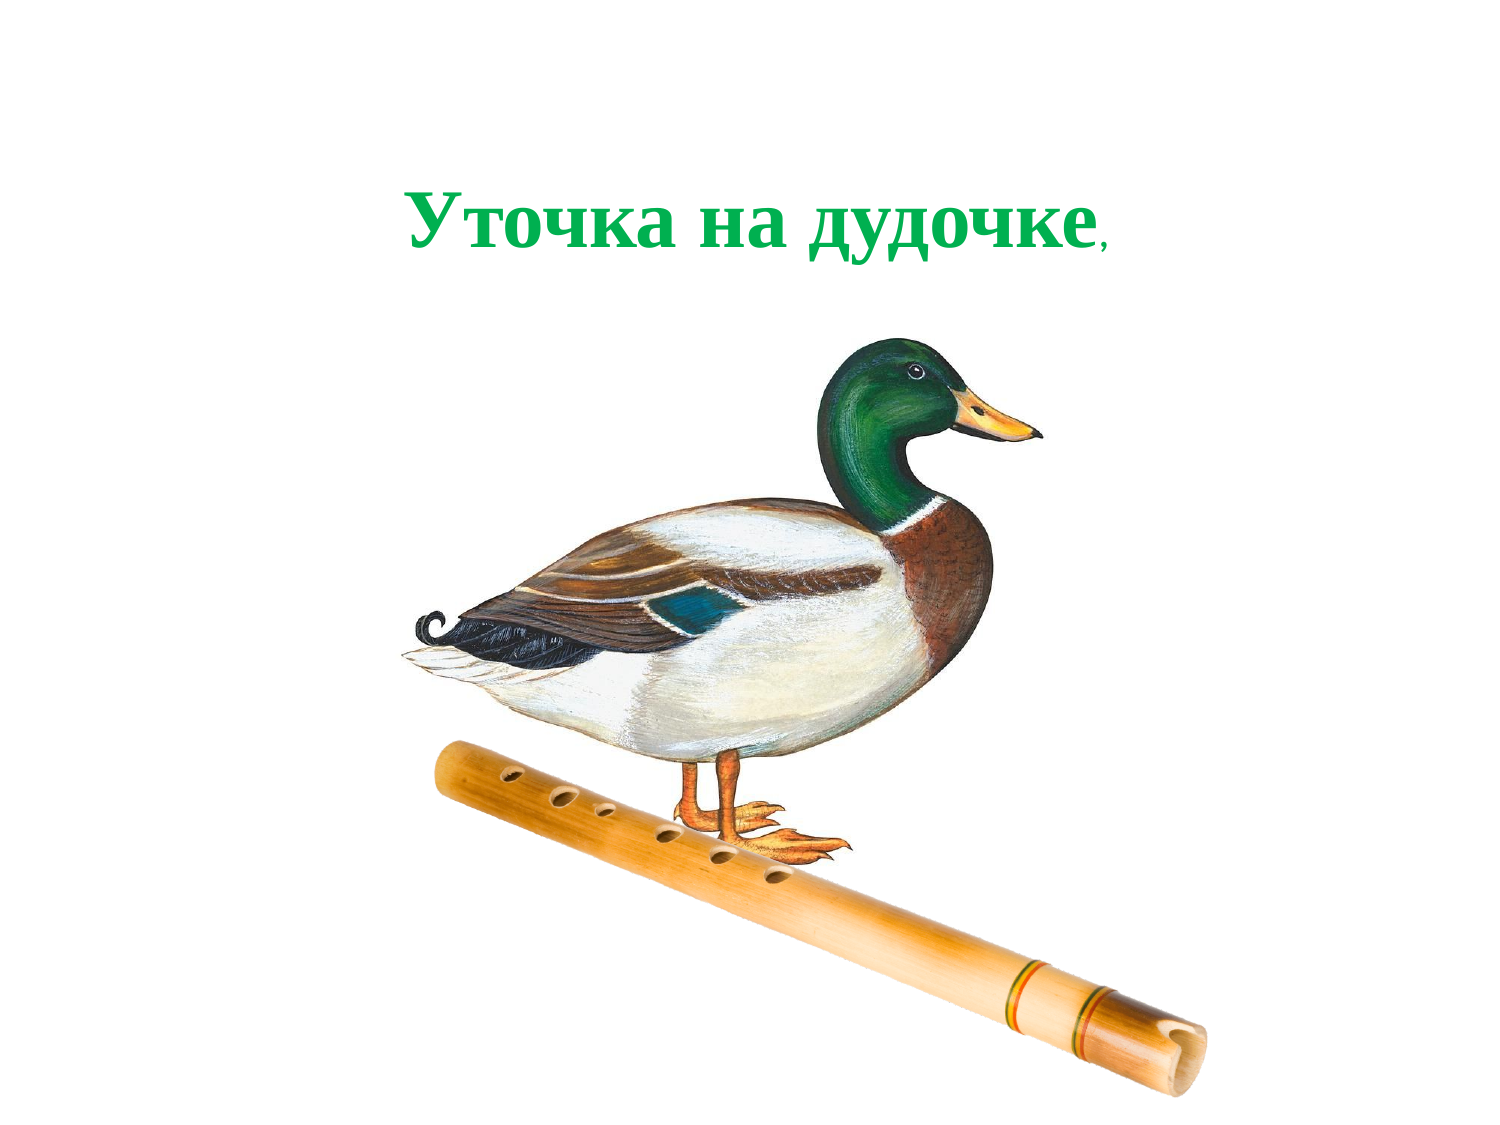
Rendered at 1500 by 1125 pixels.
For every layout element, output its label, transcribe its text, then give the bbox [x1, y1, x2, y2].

text_box Уточка на дудочке, [387, 157, 1124, 272]
picture [383, 325, 1208, 1098]
